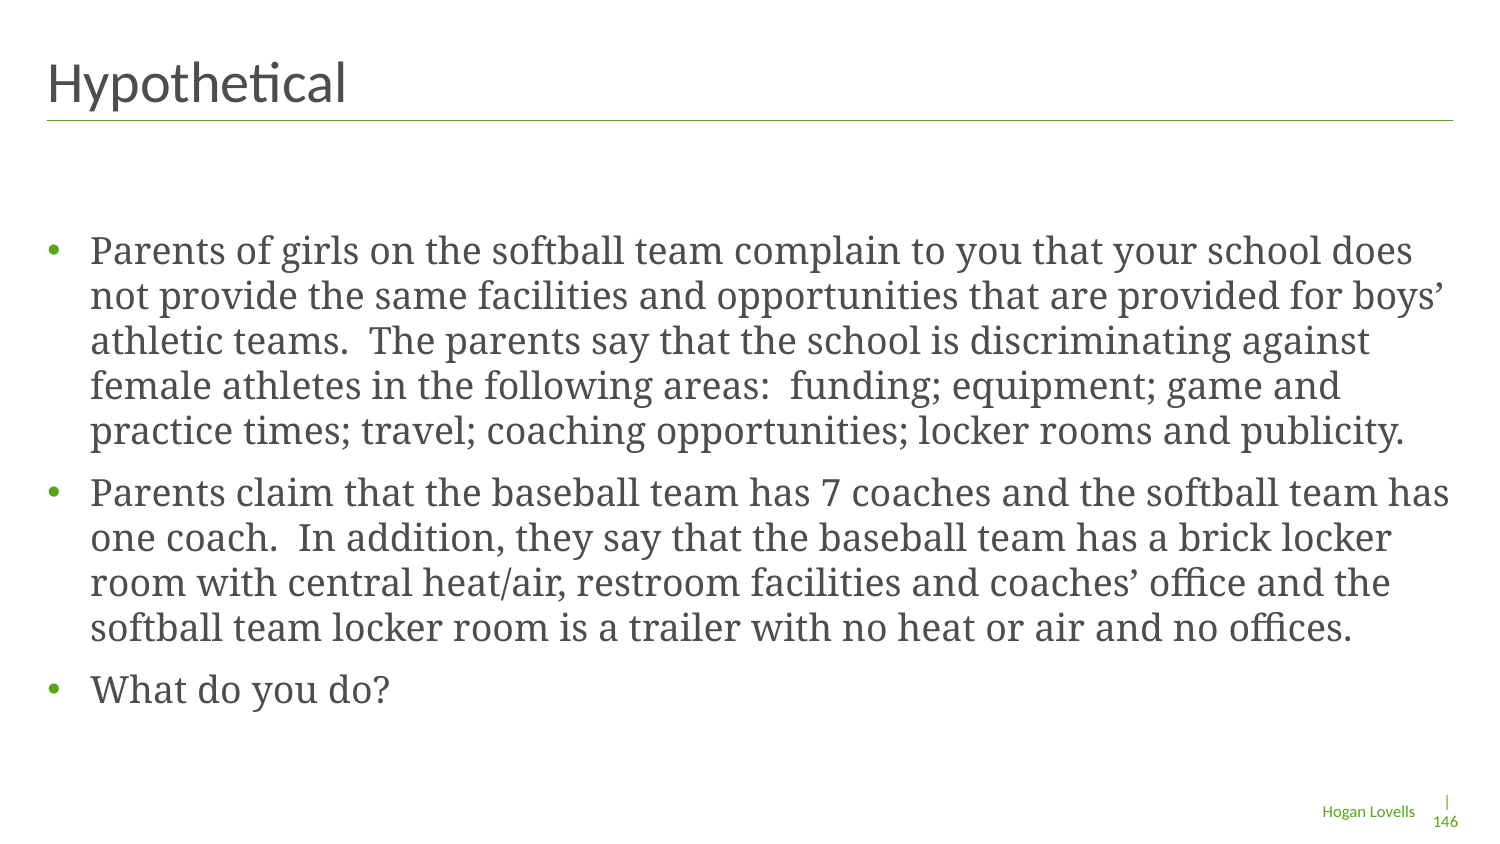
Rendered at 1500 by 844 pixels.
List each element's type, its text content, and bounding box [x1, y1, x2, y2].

footer Hogan Lovells [940, 793, 1416, 829]
title Hypothetical [46, 46, 1454, 121]
slide_number | 146 [1423, 793, 1474, 829]
list Parents of girls on the softball team complain to you that your school does not provide the same facilities and opportunities that are provided for boys’ athletic teams. The parents say that the school is discriminating against female athletes in the following areas: funding; equipment; game and practice times; travel; coaching opportunities; locker rooms and publicity. Parents claim that the baseball team has 7 coaches and the softball team has one coach. In addition, they say that the baseball team has a brick locker room with central heat/air, restroom facilities and coaches’ office and the softball team locker room is a trailer with no heat or air and no offices. What do you do? [46, 220, 1454, 793]
